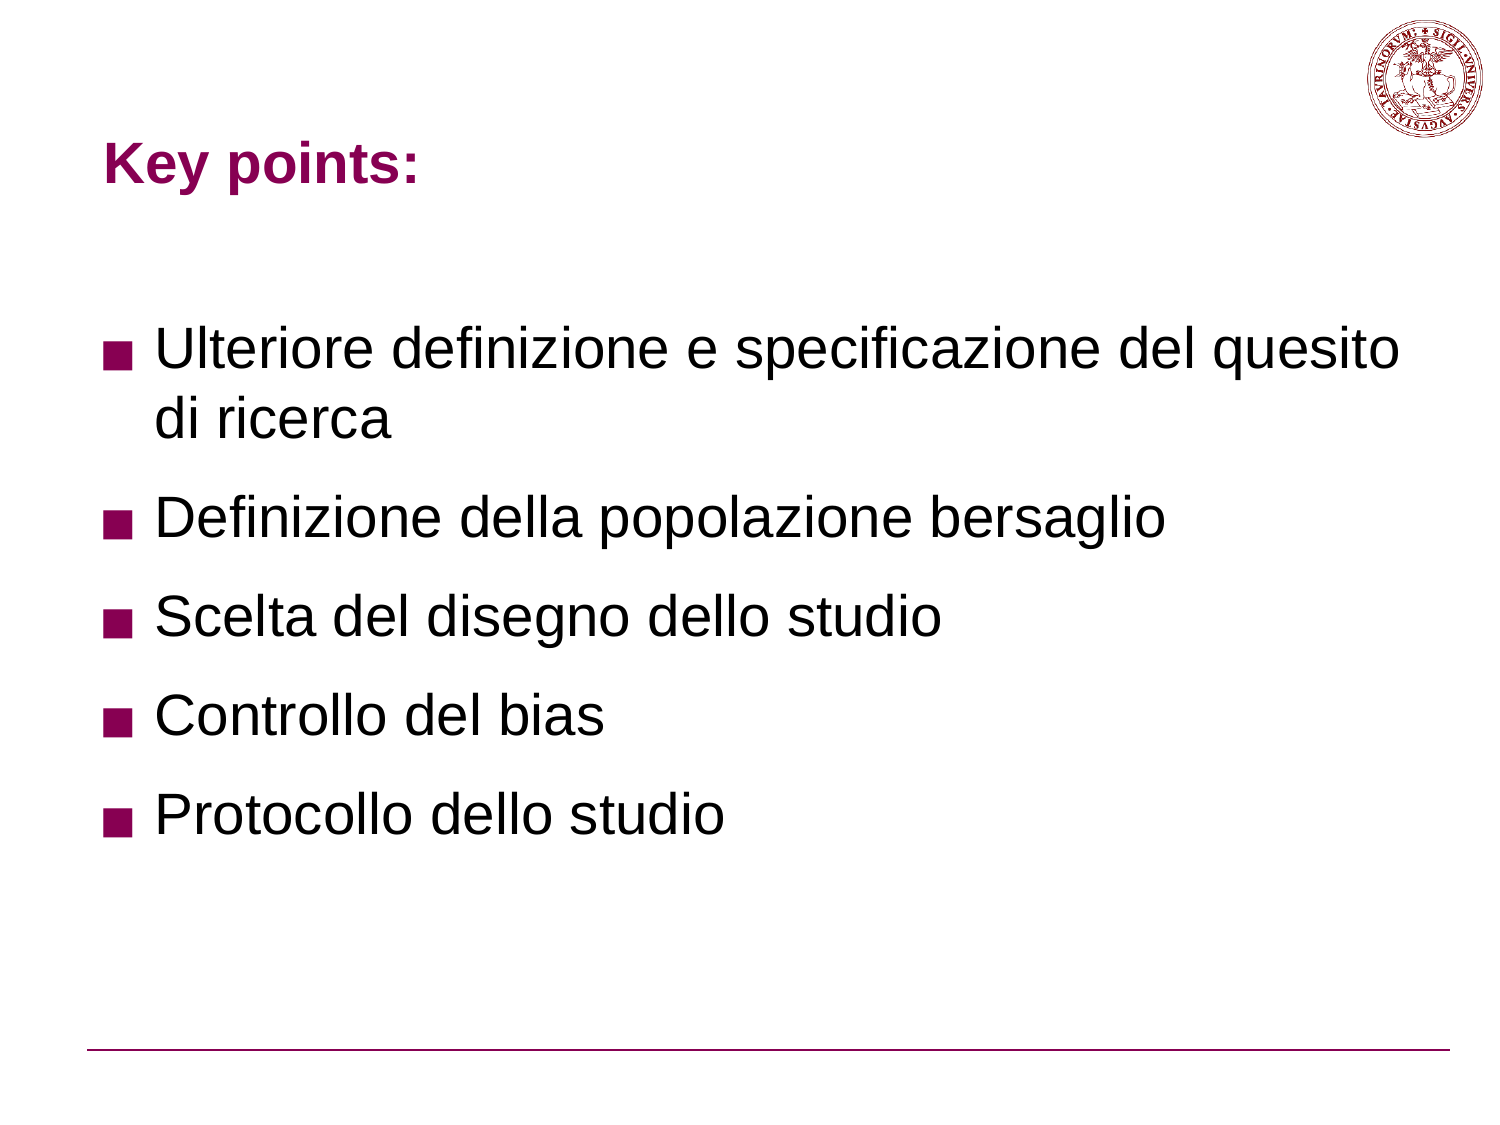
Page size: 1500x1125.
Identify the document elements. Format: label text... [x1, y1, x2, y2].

title Key points: [88, 66, 1364, 254]
list Ulteriore definizione e specificazione del quesito di ricerca Definizione della popolazione bersaglio Scelta del disegno dello studio Controllo del bias Protocollo dello studio [83, 302, 1447, 965]
picture [1366, 18, 1483, 138]
